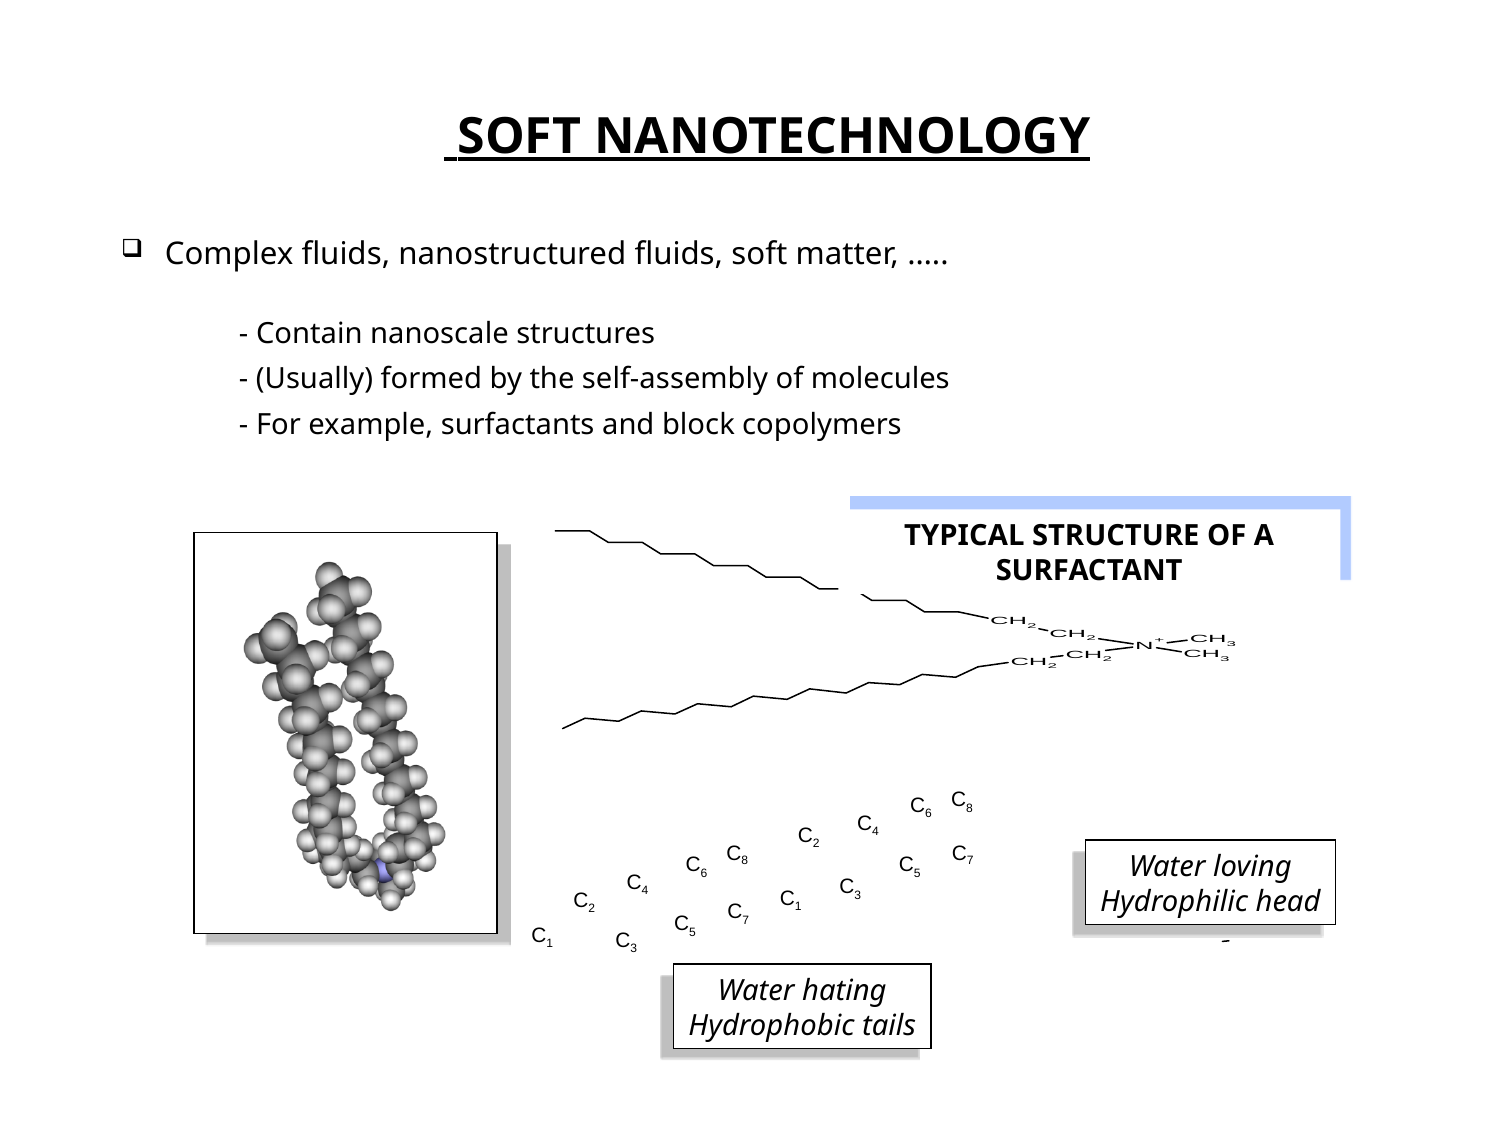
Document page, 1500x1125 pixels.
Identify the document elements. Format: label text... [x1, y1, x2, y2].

picture [194, 532, 497, 934]
text_box Water hating Hydrophobic tails [673, 964, 932, 1049]
text_box - Contain nanoscale structures - (Usually) formed by the self-assembly of molecules - For example, surfactants and block copolymers [216, 296, 966, 448]
picture [543, 525, 1242, 945]
text_box SOFT NANOTECHNOLOGY [429, 95, 1106, 171]
text_box Complex fluids, nanostructured fluids, soft matter, ….. [106, 225, 1365, 278]
text_box Water loving Hydrophilic head [1246, 840, 1336, 925]
text_box TYPICAL STRUCTURE OF A SURFACTANT [838, 509, 1341, 594]
text_box C1 [531, 921, 541, 951]
